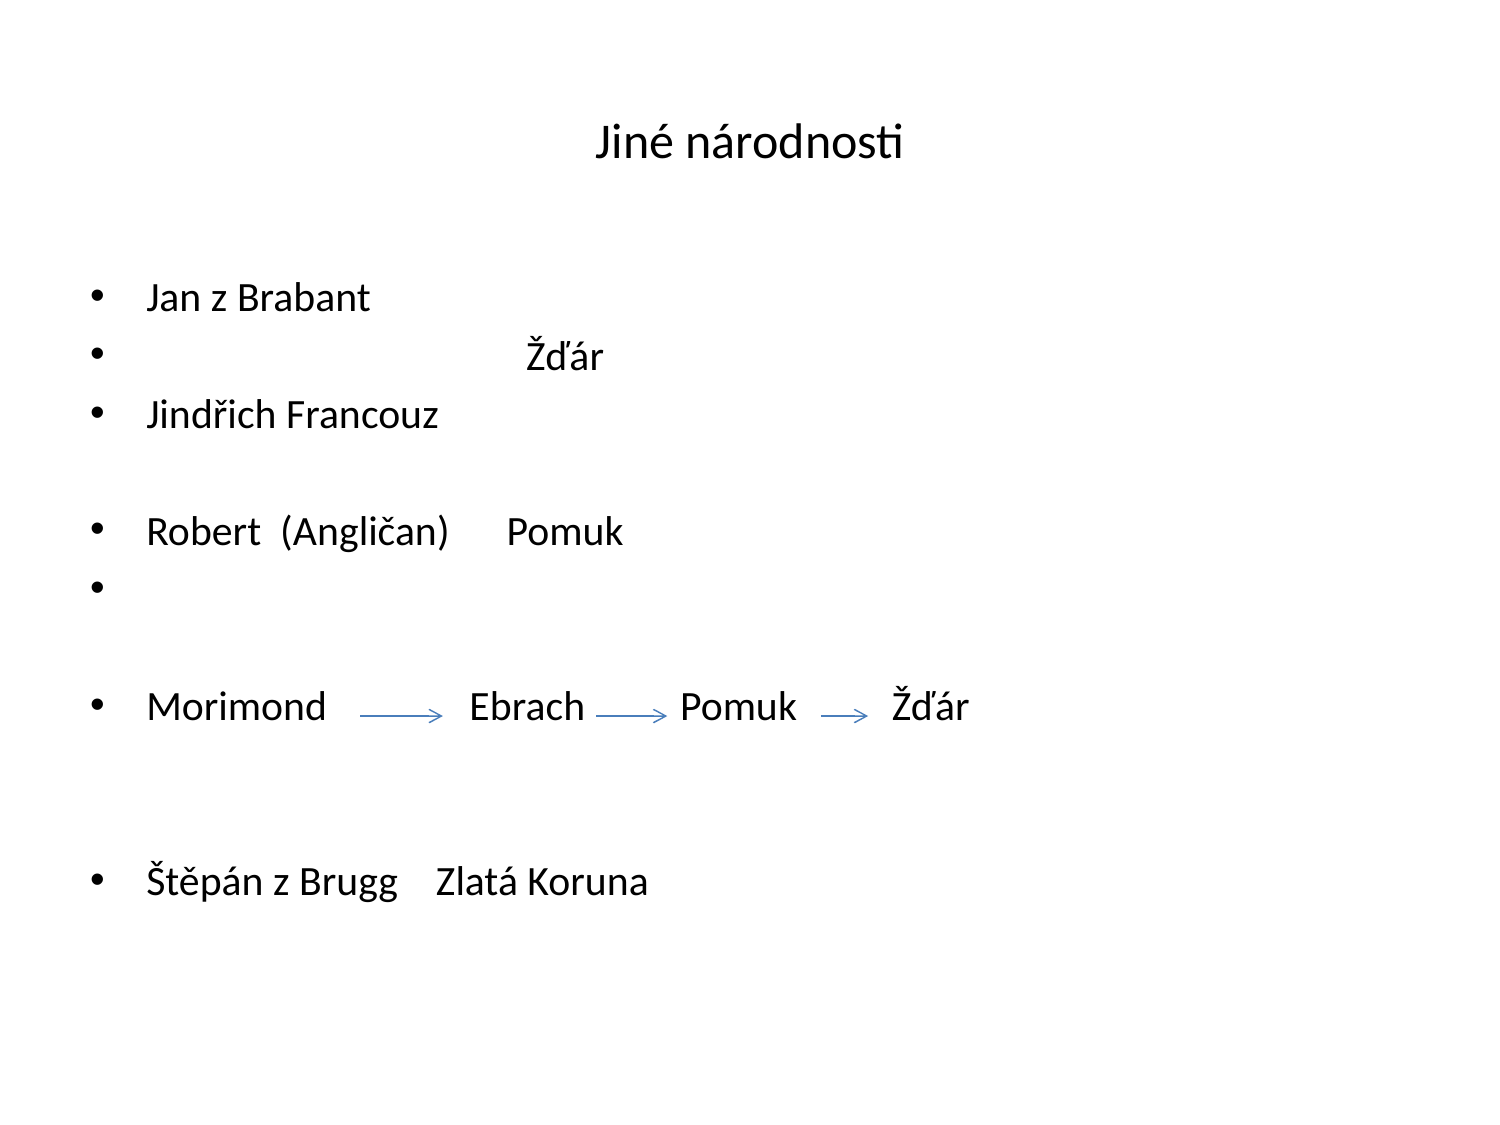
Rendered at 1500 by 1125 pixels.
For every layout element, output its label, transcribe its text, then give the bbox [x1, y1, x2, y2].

title Jiné národnosti [75, 45, 1425, 233]
list Jan z Brabant Žďár Jindřich Francouz Robert (Angličan) Pomuk Morimond Ebrach Pomuk Žďár Štěpán z Brugg Zlatá Koruna [75, 262, 1425, 1005]
